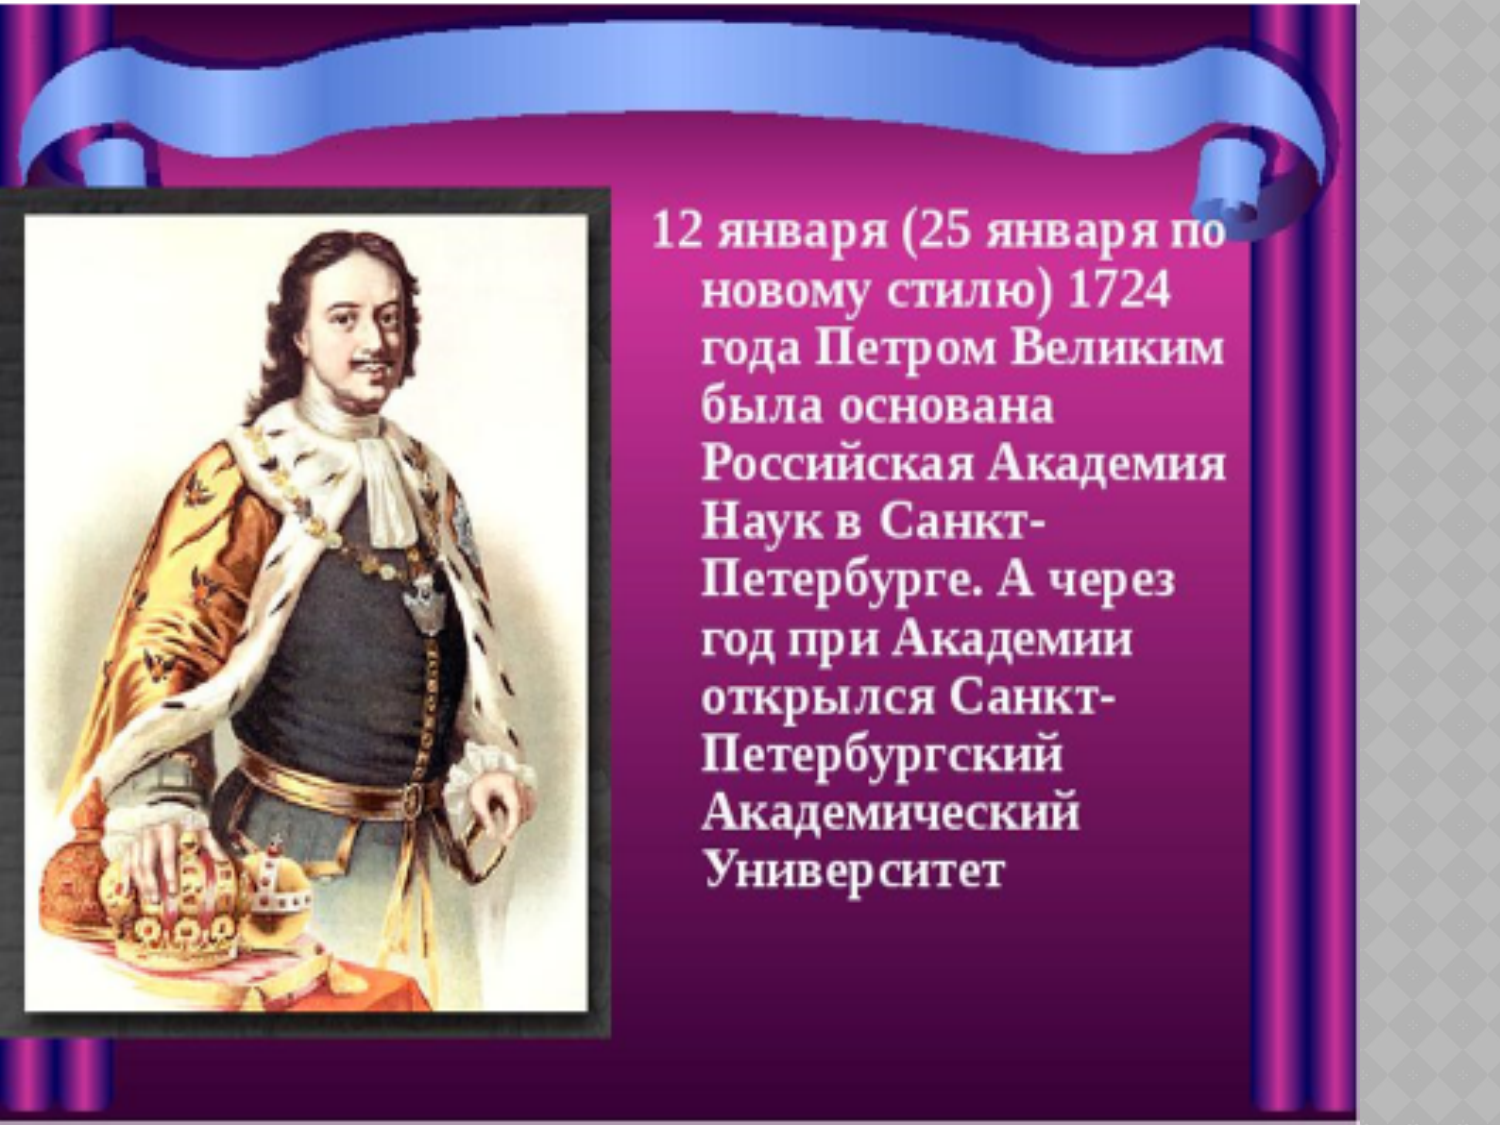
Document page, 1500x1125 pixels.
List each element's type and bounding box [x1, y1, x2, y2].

list [0, 0, 1360, 1125]
